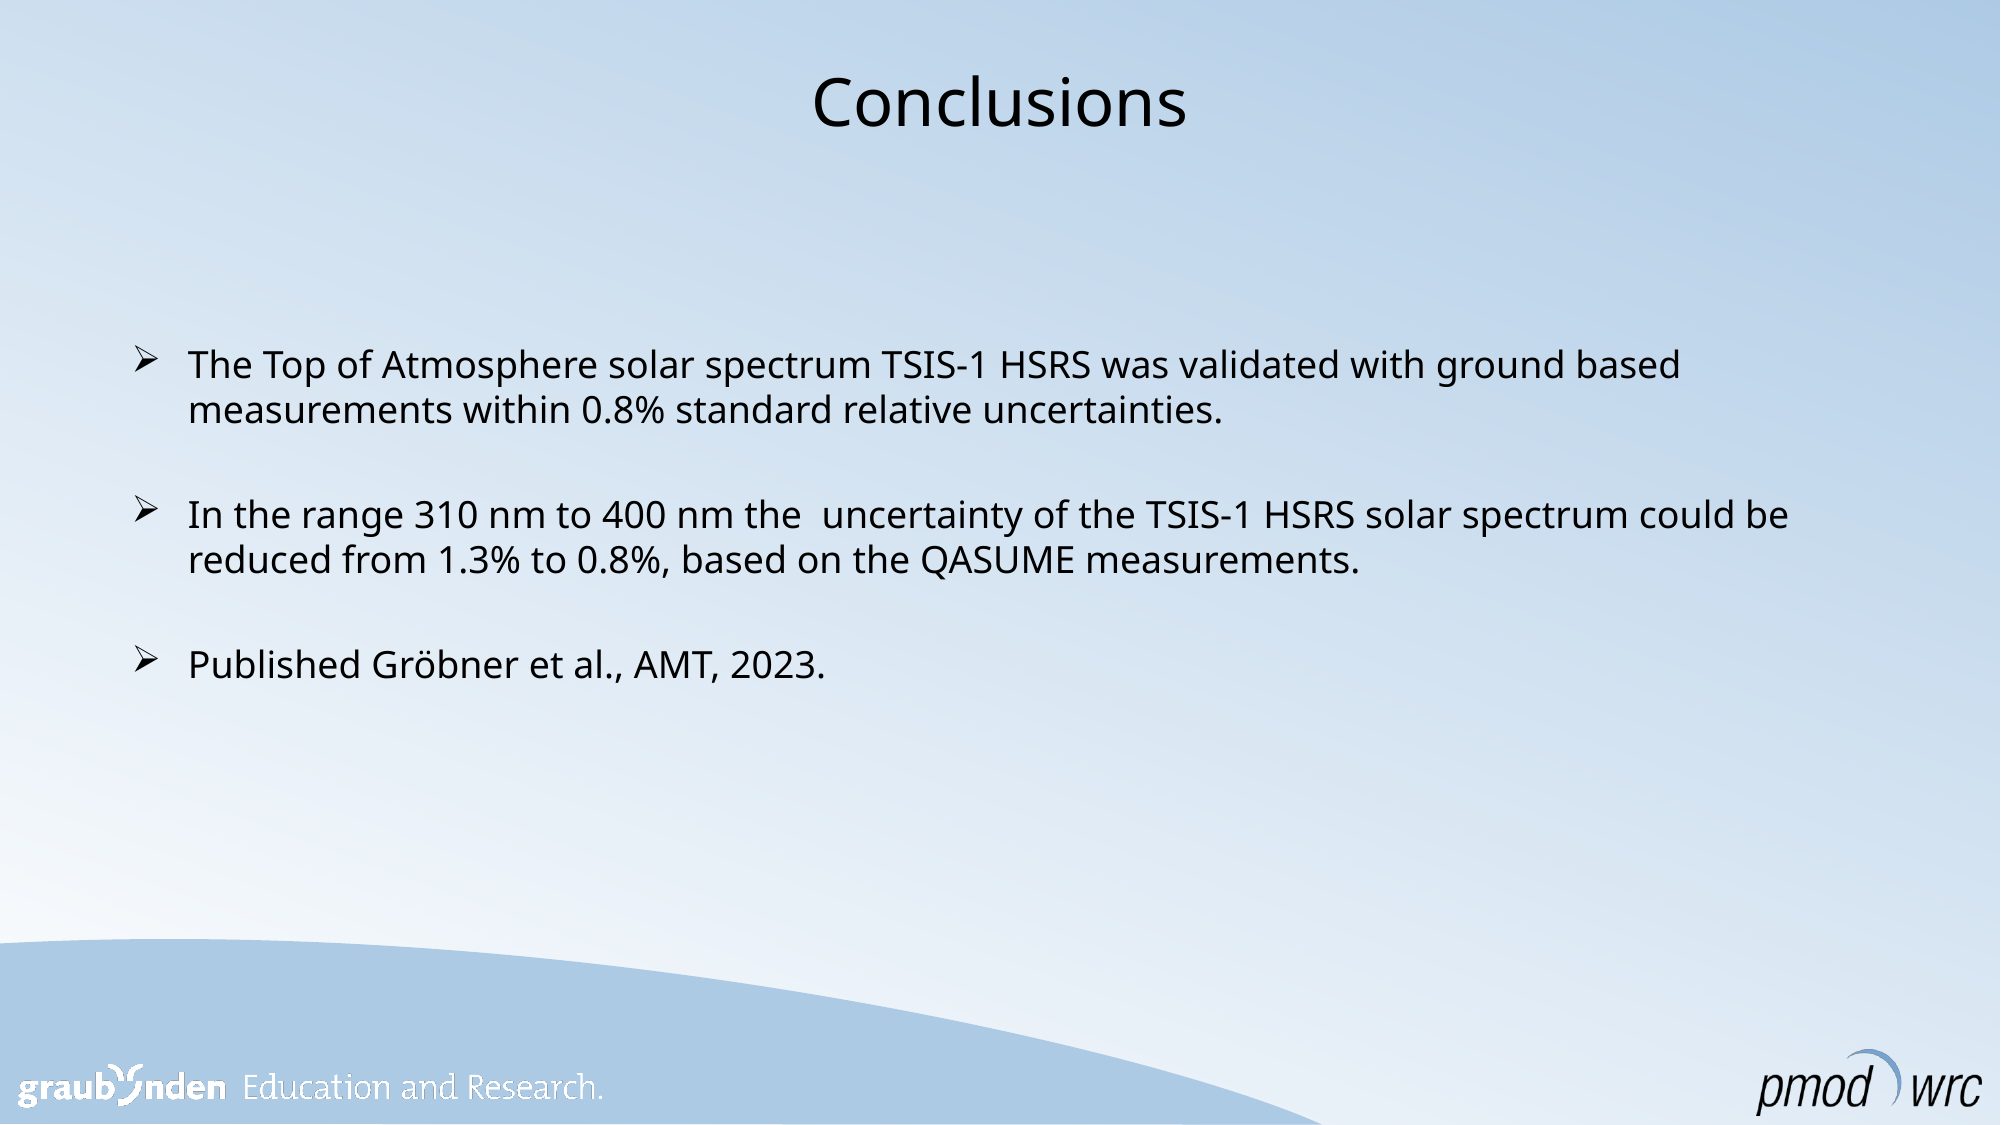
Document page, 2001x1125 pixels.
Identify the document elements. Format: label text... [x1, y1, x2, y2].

list The Top of Atmosphere solar spectrum TSIS-1 HSRS was validated with ground based measurements within 0.8% standard relative uncertainties. In the range 310 nm to 400 nm the uncertainty of the TSIS-1 HSRS solar spectrum could be reduced from 1.3% to 0.8%, based on the QASUME measurements. Published Gröbner et al., AMT, 2023. [116, 333, 1917, 817]
picture [18, 1064, 604, 1110]
picture [1756, 1049, 1982, 1116]
title Conclusions [99, 45, 1900, 156]
